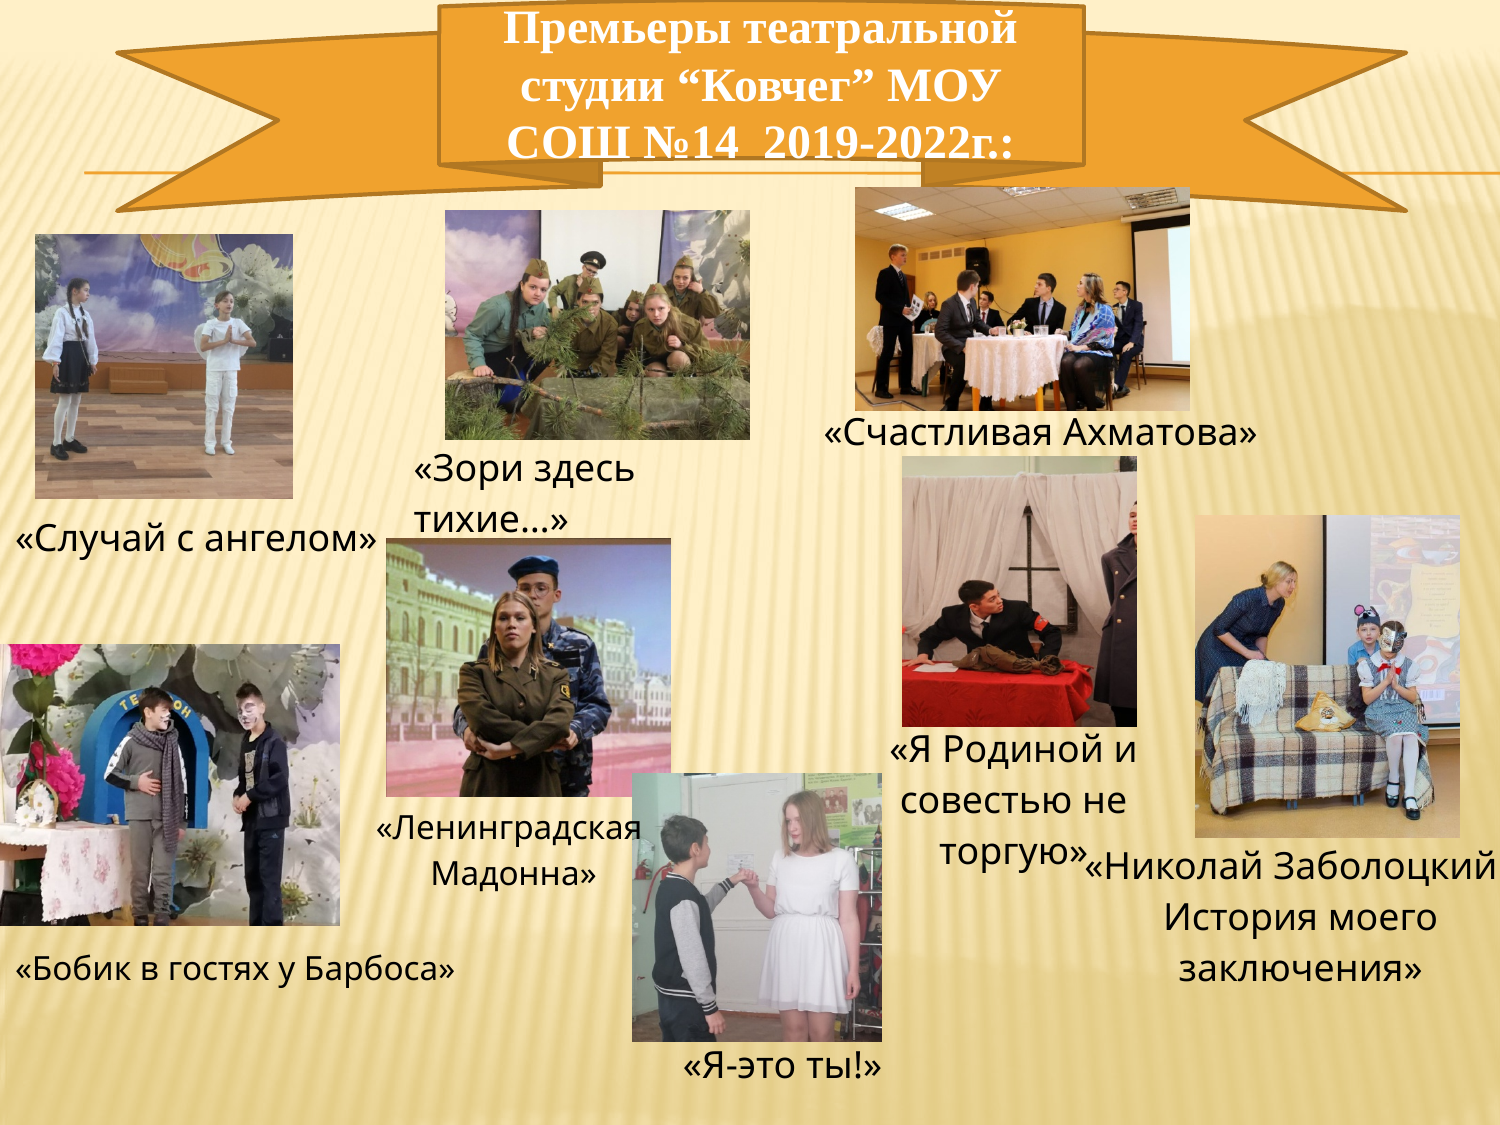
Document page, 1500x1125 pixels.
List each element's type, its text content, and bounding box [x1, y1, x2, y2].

picture [386, 538, 882, 1042]
table_header «Счастливая Ахматова» [809, 398, 1297, 465]
table_header «Ленинградская Мадонна» [349, 797, 622, 902]
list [34, 234, 294, 499]
table_header «Бобик в гостях у Барбоса» [0, 938, 535, 998]
picture [0, 644, 341, 927]
picture [1195, 515, 1461, 838]
table_header «Зори здесь тихие…» [398, 434, 805, 551]
text_box Премьеры театральной студии “Ковчег” МОУ СОШ №14 2019-2022г.: [115, 0, 1409, 213]
table_header «Я Родиной и совестью не торгую» [832, 715, 1184, 883]
picture [445, 210, 751, 440]
picture [855, 187, 1190, 411]
table_header «Николай Заболоцкий. История моего заключения» [1066, 832, 1500, 1051]
picture [902, 456, 1137, 727]
table_header «Я-это ты!» [668, 1031, 922, 1097]
table_header «Случай с ангелом» [0, 504, 398, 570]
